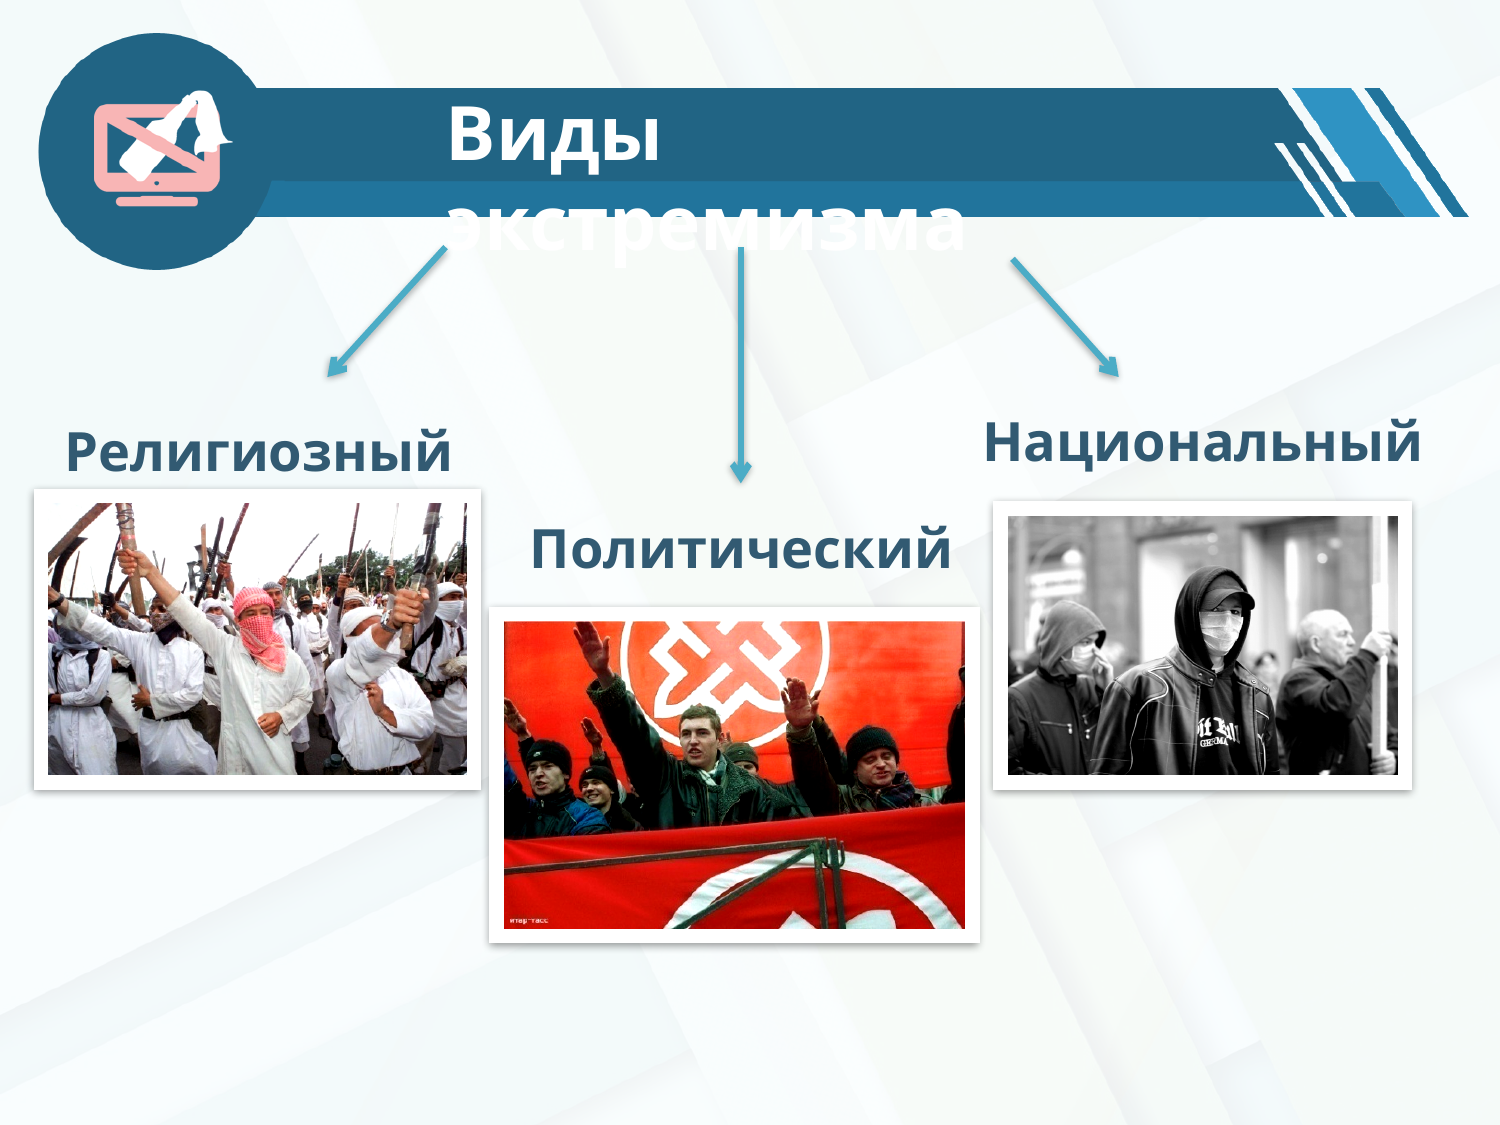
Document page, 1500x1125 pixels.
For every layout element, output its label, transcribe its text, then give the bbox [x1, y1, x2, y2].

text_box Виды экстремизма [431, 78, 1198, 273]
text_box Политический [515, 506, 969, 587]
picture [0, 0, 1500, 1125]
text_box Национальный [967, 400, 1440, 480]
text_box Религиозный [49, 410, 469, 486]
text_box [1012, 258, 1119, 378]
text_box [327, 246, 446, 378]
